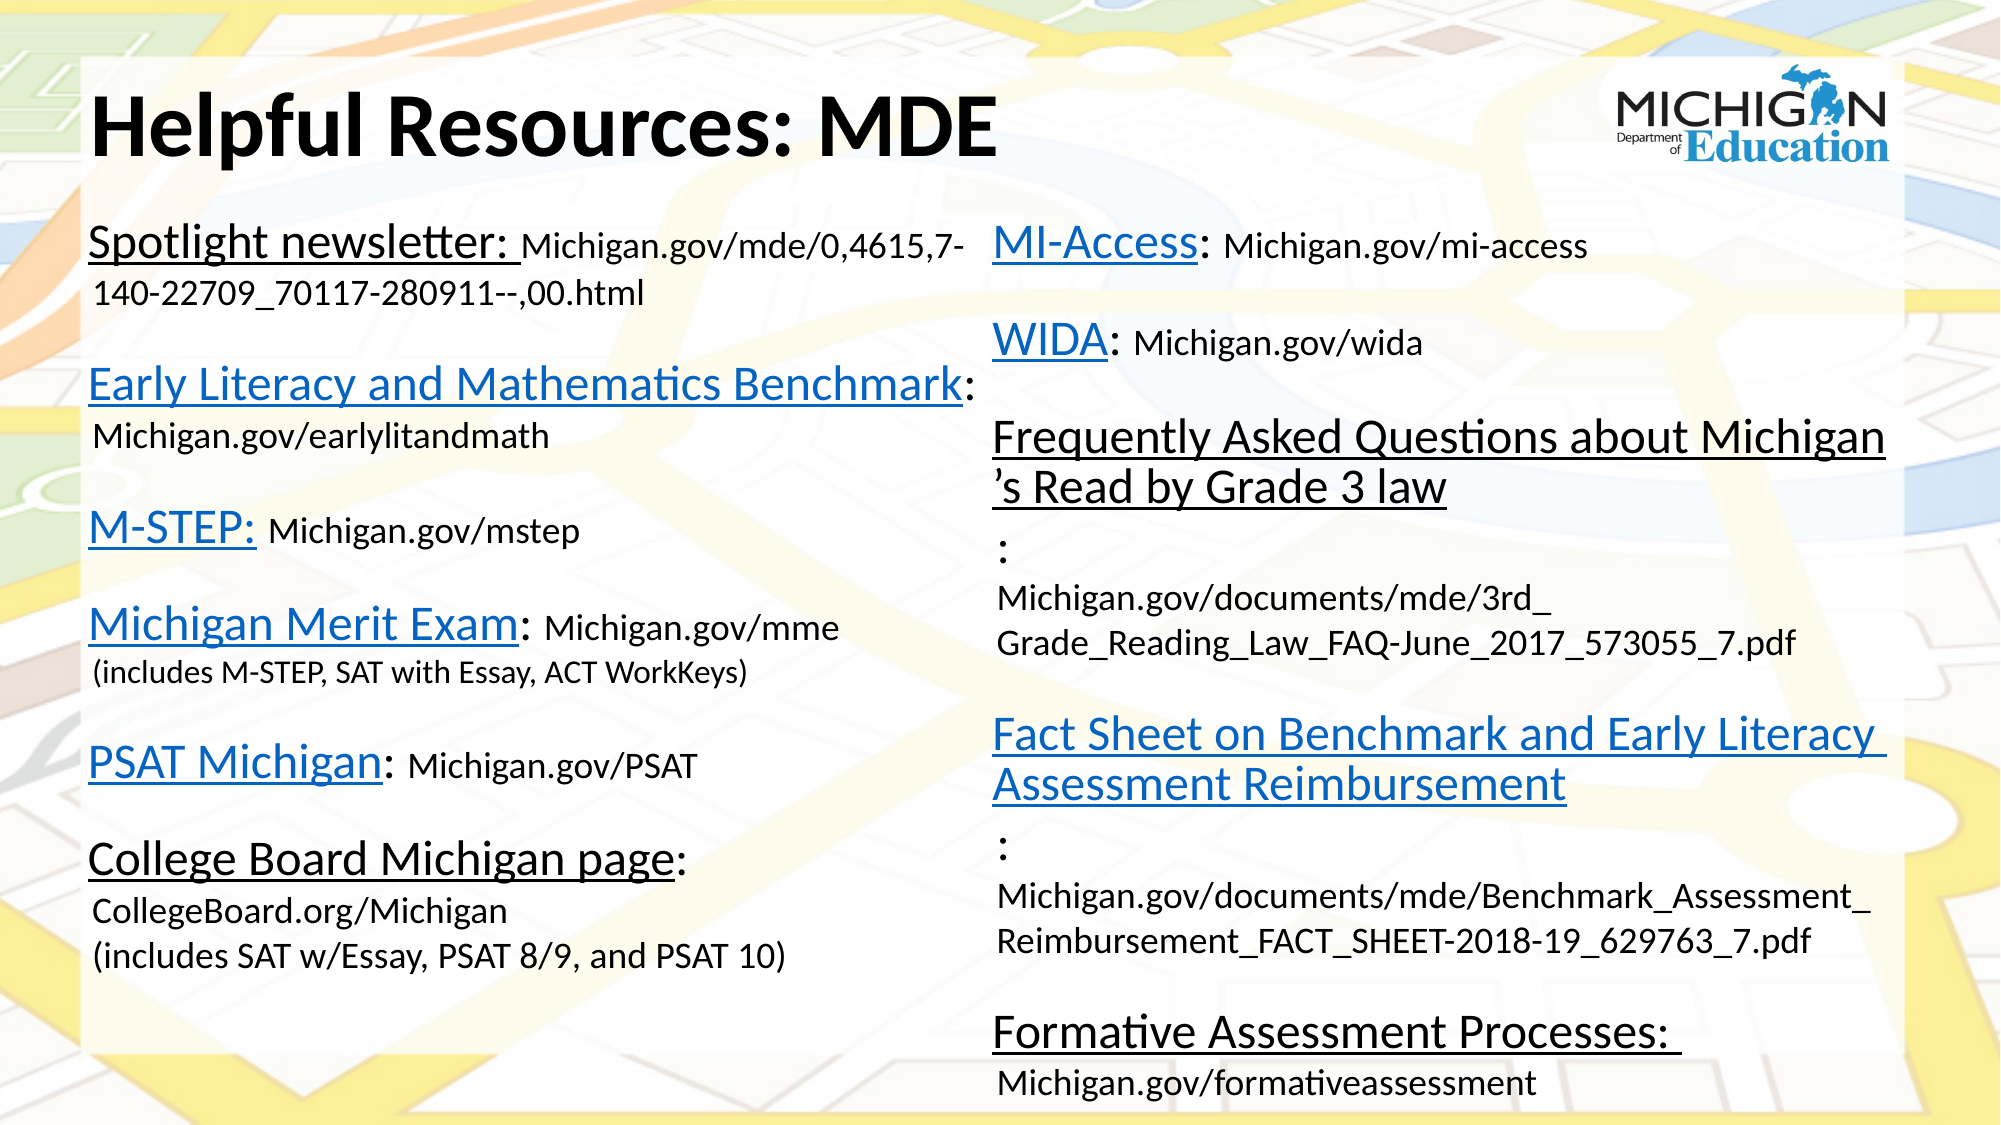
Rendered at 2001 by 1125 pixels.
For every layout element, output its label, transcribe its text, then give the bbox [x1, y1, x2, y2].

picture [0, 0, 2001, 1125]
title Helpful Resources: MDE [88, 25, 1602, 208]
text_box Spotlight newsletter: Michigan.gov/mde/0,4615,7-140-22709_70117-280911--,00.html Early Literacy and Mathematics Benchmark: Michigan.gov/earlylitandmath M-STEP: Michigan.gov/mstep Michigan Merit Exam: Michigan.gov/mme (includes M-STEP, SAT with Essay, ACT WorkKeys) PSAT Michigan: Michigan.gov/PSAT College Board Michigan page: CollegeBoard.org/Michigan (includes SAT w/Essay, PSAT 8/9, and PSAT 10) MI-Access: Michigan.gov/mi-access WIDA: Michigan.gov/wida Frequently Asked Questions about Michigan’s Read by Grade 3 law: Michigan.gov/documents/mde/3rd_ Grade_Reading_Law_FAQ-June_2017_573055_7.pdf Fact Sheet on Benchmark and Early Literacy Assessment Reimbursement: Michigan.gov/documents/mde/Benchmark_Assessment_Reimbursement_FACT_SHEET-2018-19_629763_7.pdf Formative Assessment Processes: Michigan.gov/formativeassessment [82, 208, 1892, 997]
